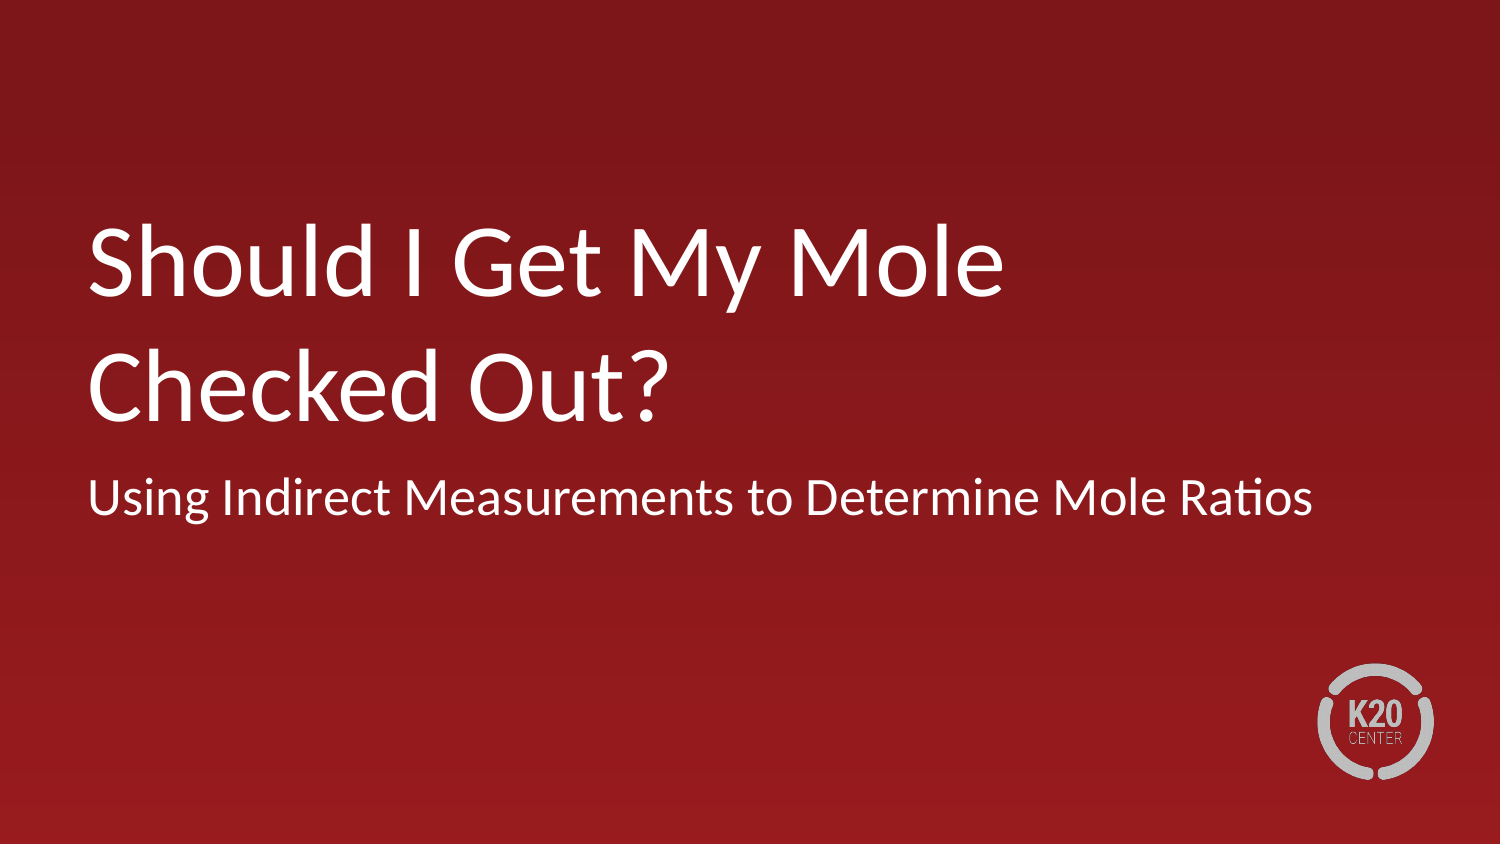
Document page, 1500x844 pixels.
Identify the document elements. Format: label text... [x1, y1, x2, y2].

picture [1300, 646, 1451, 797]
title Should I Get My Mole Checked Out? [87, 217, 1376, 443]
subtitle Using Indirect Measurements to Determine Mole Ratios [87, 453, 1376, 562]
